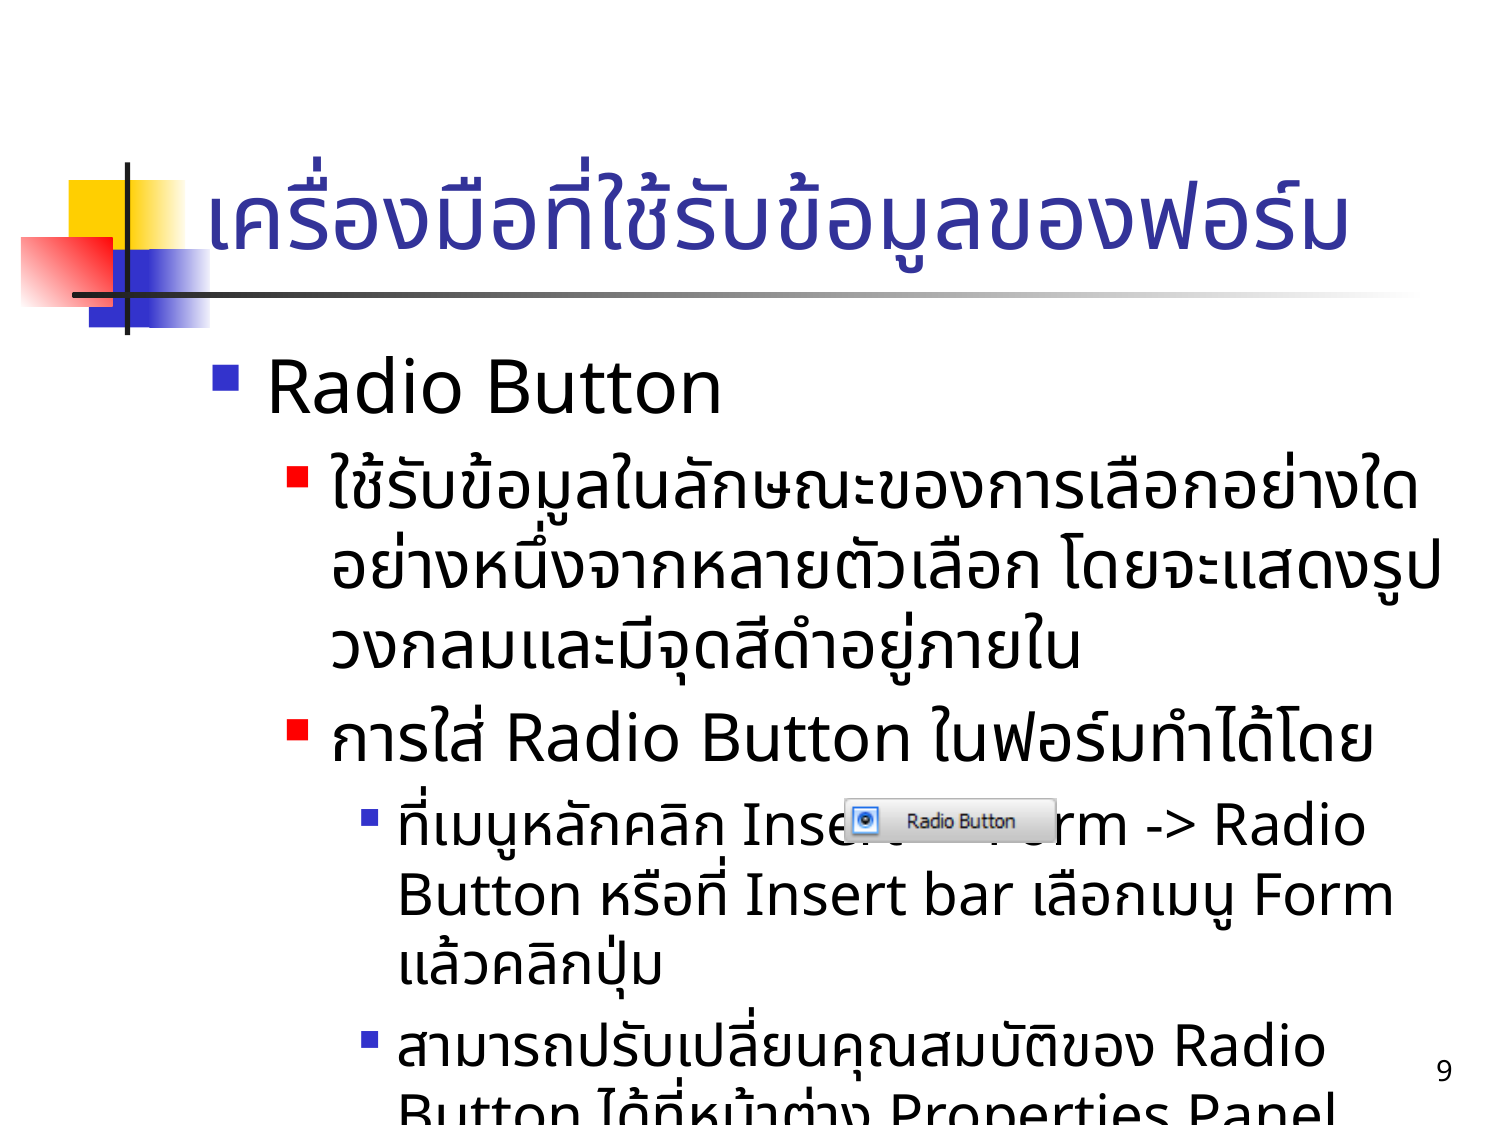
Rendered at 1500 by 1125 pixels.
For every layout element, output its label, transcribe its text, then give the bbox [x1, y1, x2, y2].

picture [844, 798, 1058, 844]
list Radio Button ใช้รับข้อมูลในลักษณะของการเลือกอย่างใดอย่างหนึ่งจากหลายตัวเลือก โดยจะแสดงรูปวงกลมและมีจุดสีดำอยู่ภายใน การใส่ Radio Button ในฟอร์มทำได้โดย ที่เมนูหลักคลิก Insert -> Form -> Radio Button หรือที่ Insert bar เลือกเมนู Form แล้วคลิกปุ่ม สามารถปรับเปลี่ยนคุณสมบัติของ Radio Button ได้ที่หน้าต่าง Properties Panel [193, 331, 1469, 1059]
slide_number 9 [1155, 1059, 1468, 1100]
title เครื่องมือที่ใช้รับข้อมูลของฟอร์ม [188, 35, 1468, 275]
